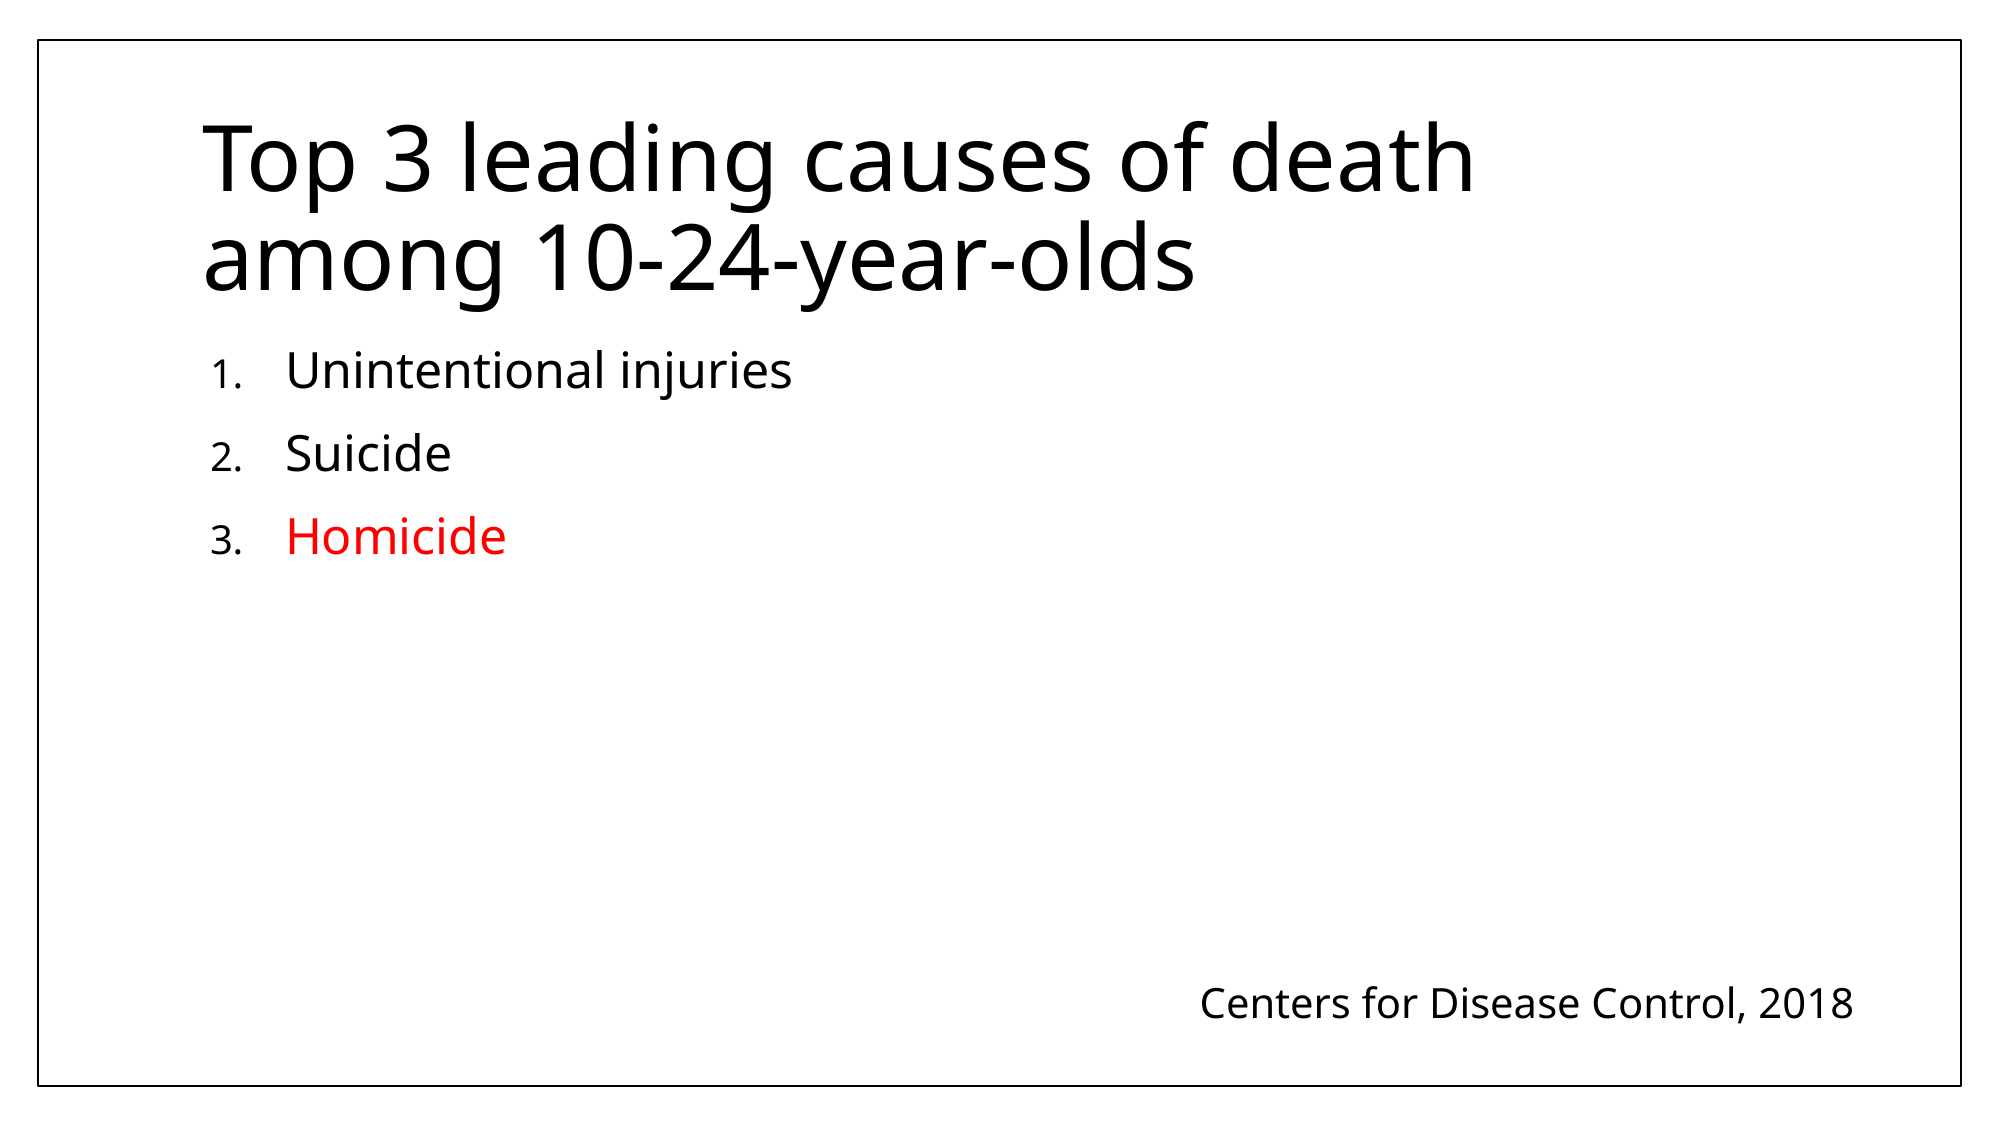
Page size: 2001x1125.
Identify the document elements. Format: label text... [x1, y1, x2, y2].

list Unintentional injuries Suicide Homicide [187, 337, 1808, 1000]
text_box Centers for Disease Control, 2018 [1184, 969, 1870, 1035]
title Top 3 leading causes of death among 10-24-year-olds [187, 99, 1808, 323]
